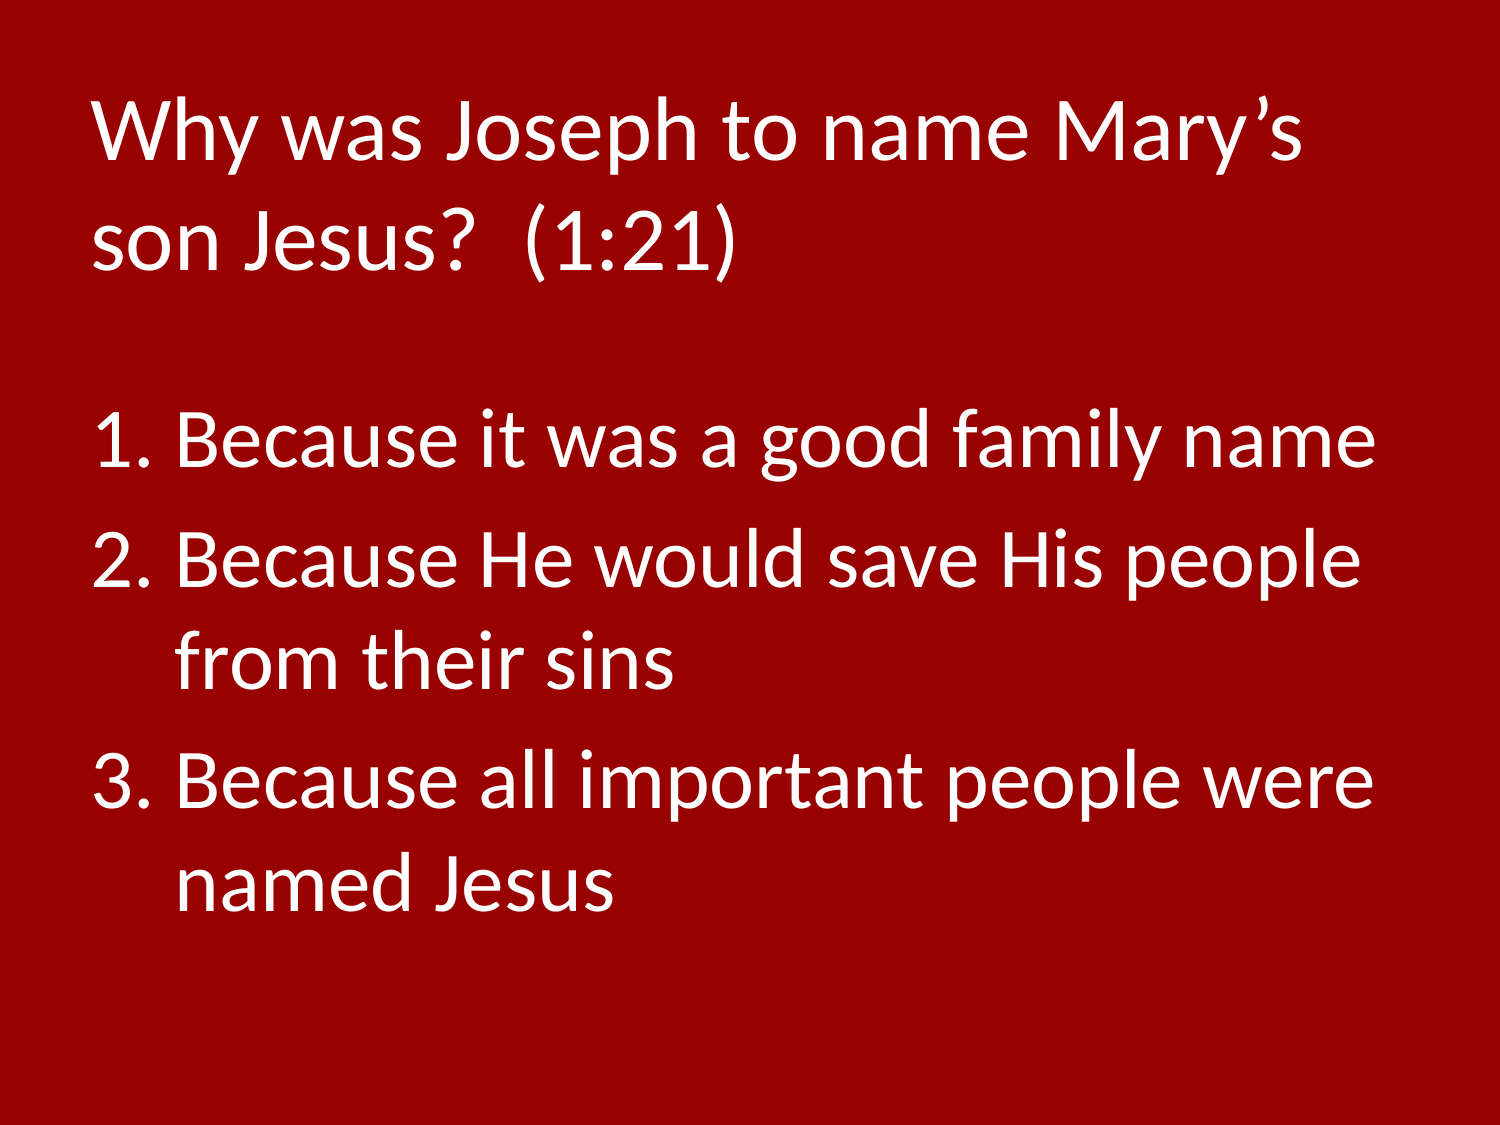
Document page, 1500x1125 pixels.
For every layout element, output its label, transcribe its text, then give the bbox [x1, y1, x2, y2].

title Why was Joseph to name Mary’s son Jesus? (1:21) [75, 45, 1425, 313]
list Because it was a good family name Because He would save His people from their sins Because all important people were named Jesus [75, 375, 1425, 1005]
